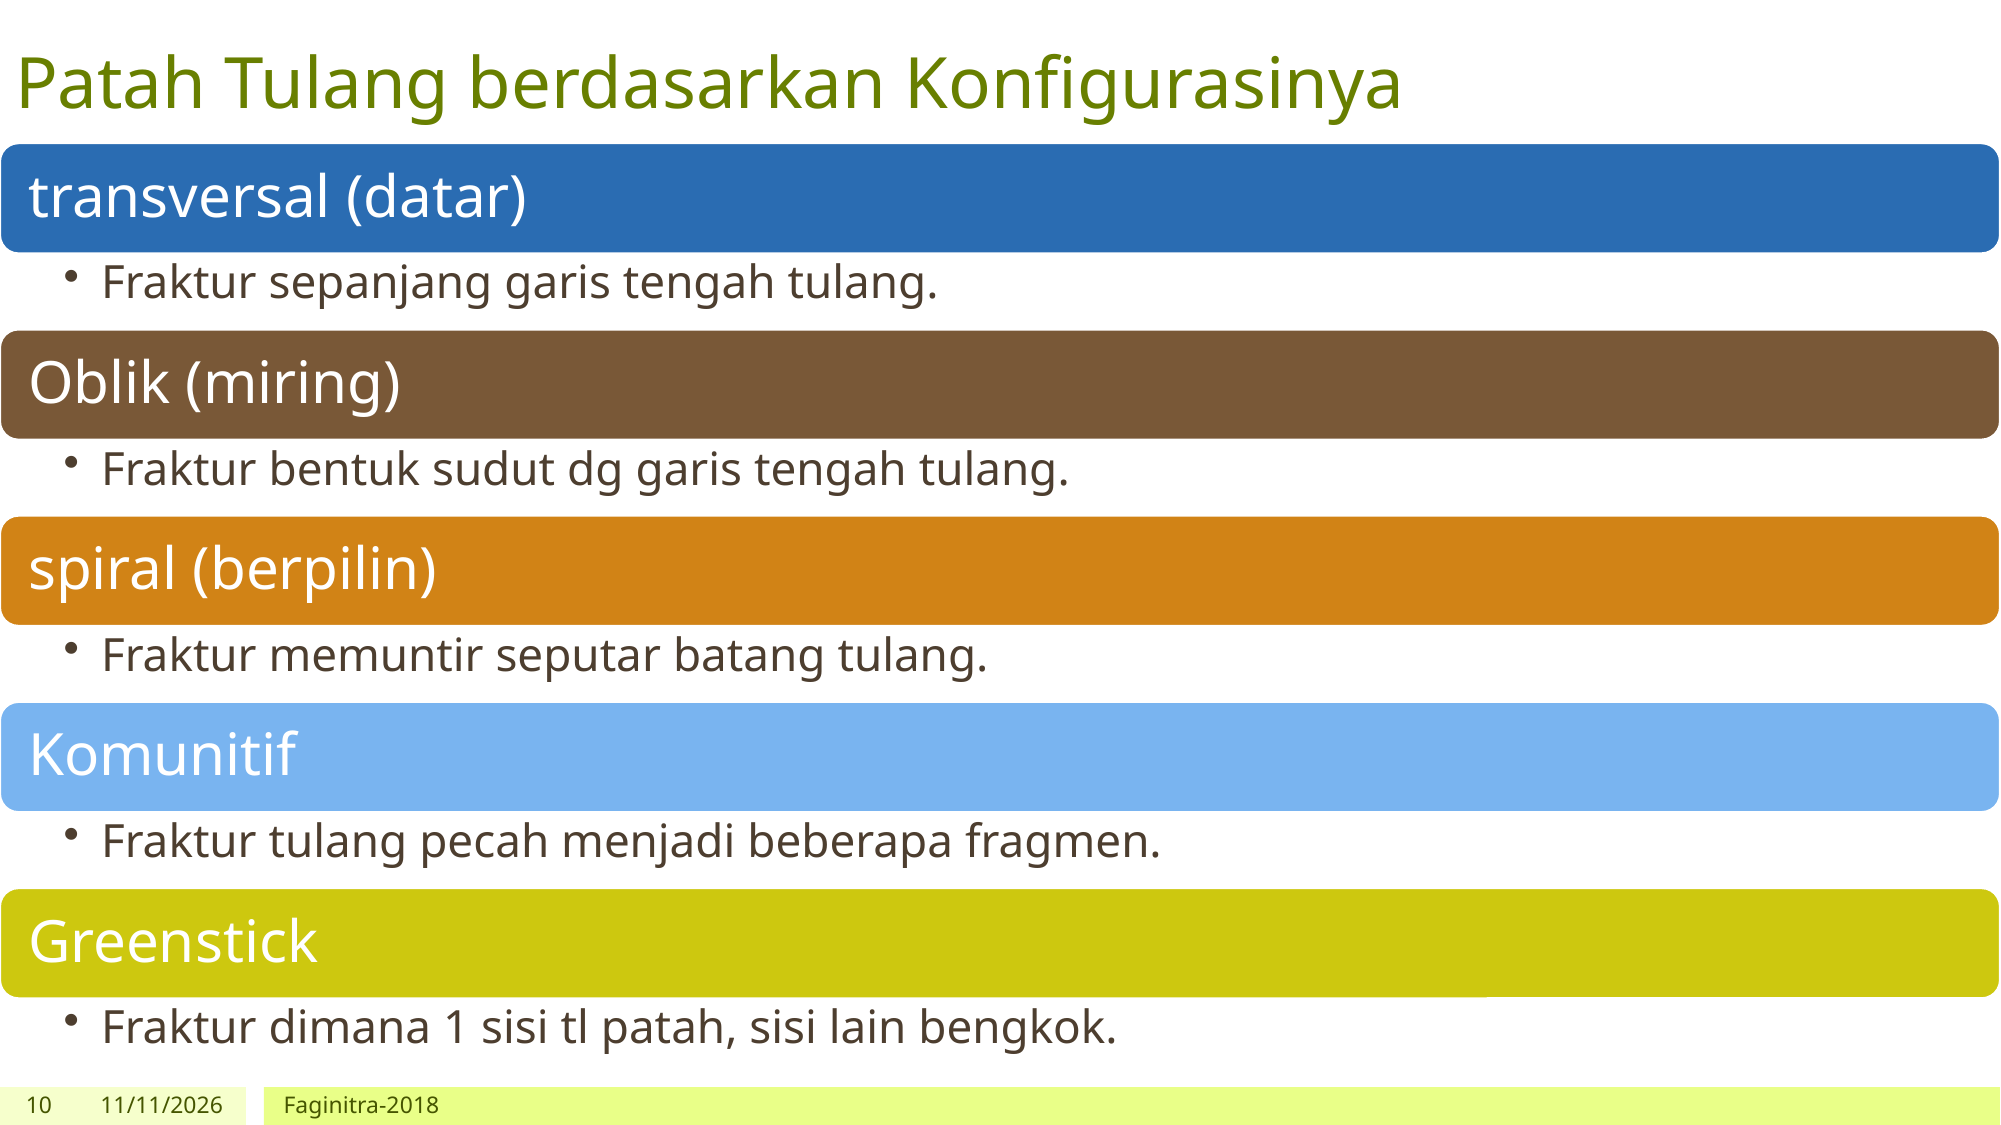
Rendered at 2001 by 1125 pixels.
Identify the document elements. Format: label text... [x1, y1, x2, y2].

slide_number 10 [0, 1088, 68, 1125]
footer Faginitra-2018 [268, 1088, 1769, 1125]
title Patah Tulang berdasarkan Konfigurasinya [0, 0, 2000, 130]
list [0, 130, 2000, 1088]
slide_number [74, 1088, 239, 1125]
